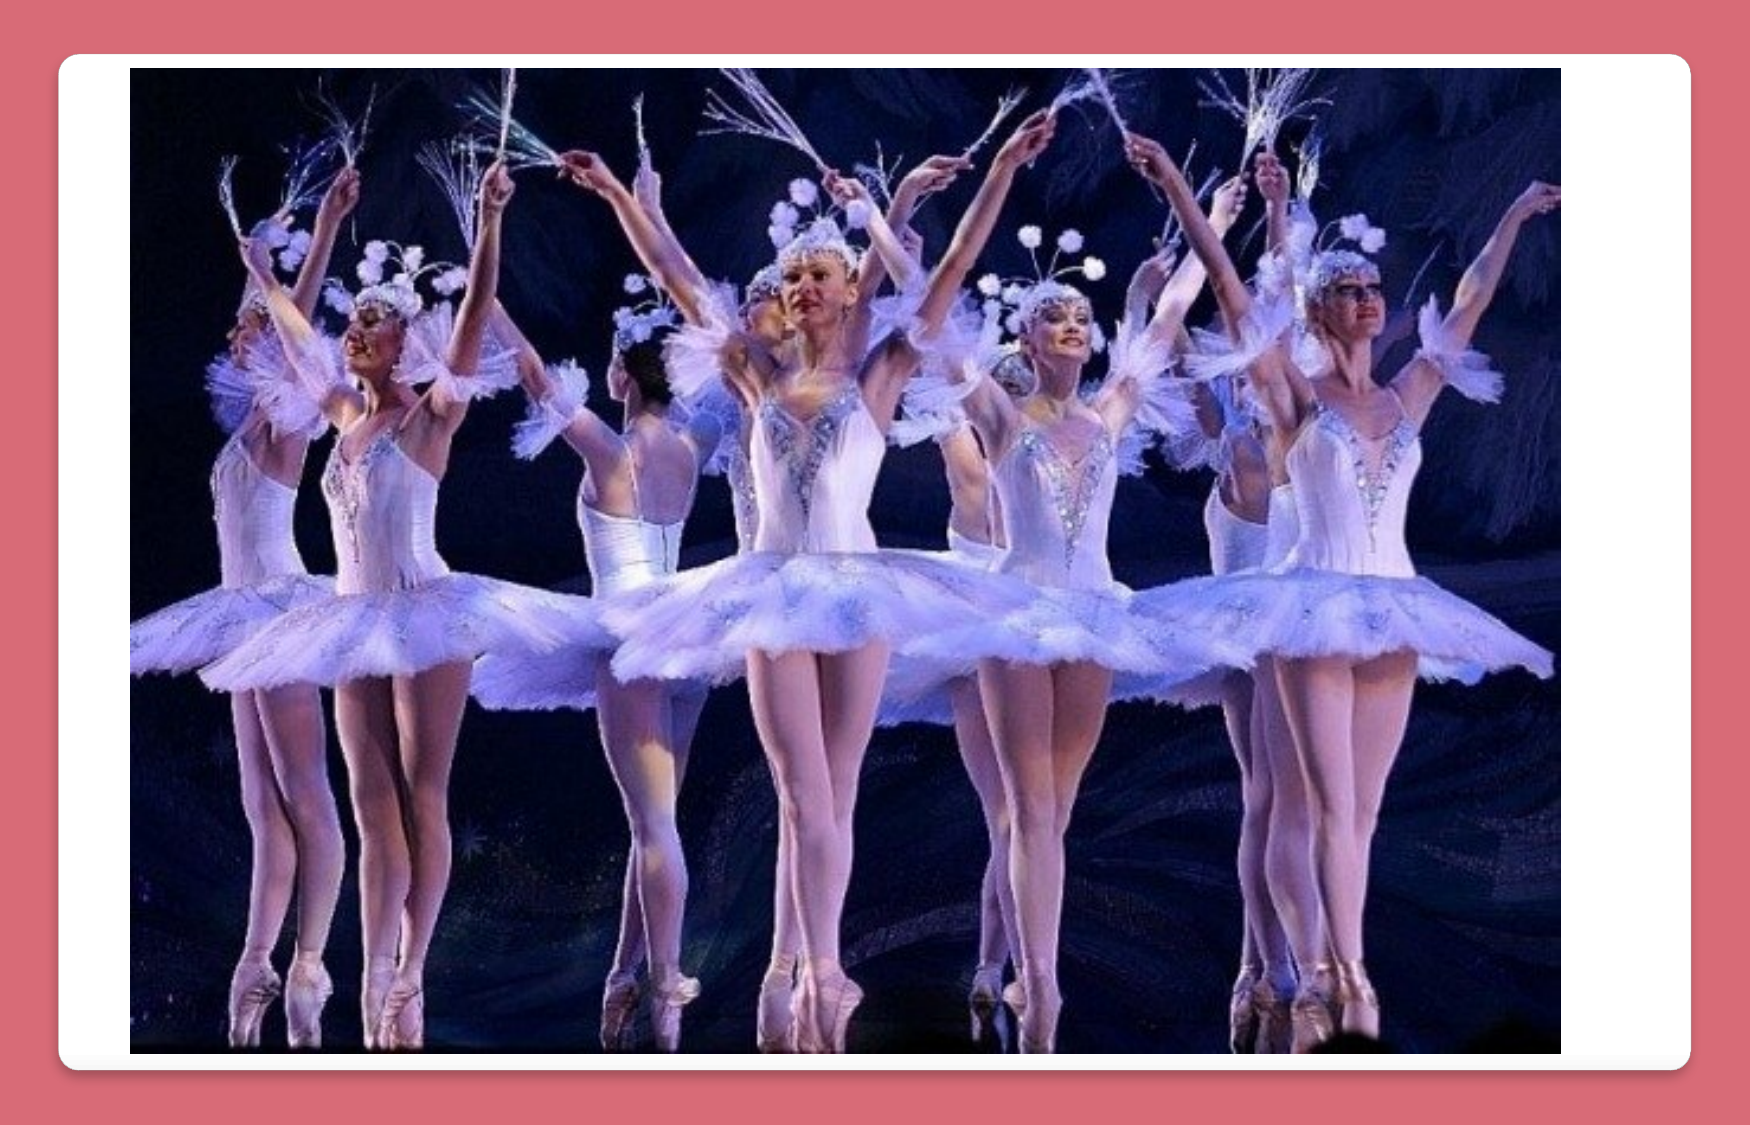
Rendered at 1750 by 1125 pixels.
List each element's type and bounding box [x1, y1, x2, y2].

picture [130, 68, 1561, 1054]
